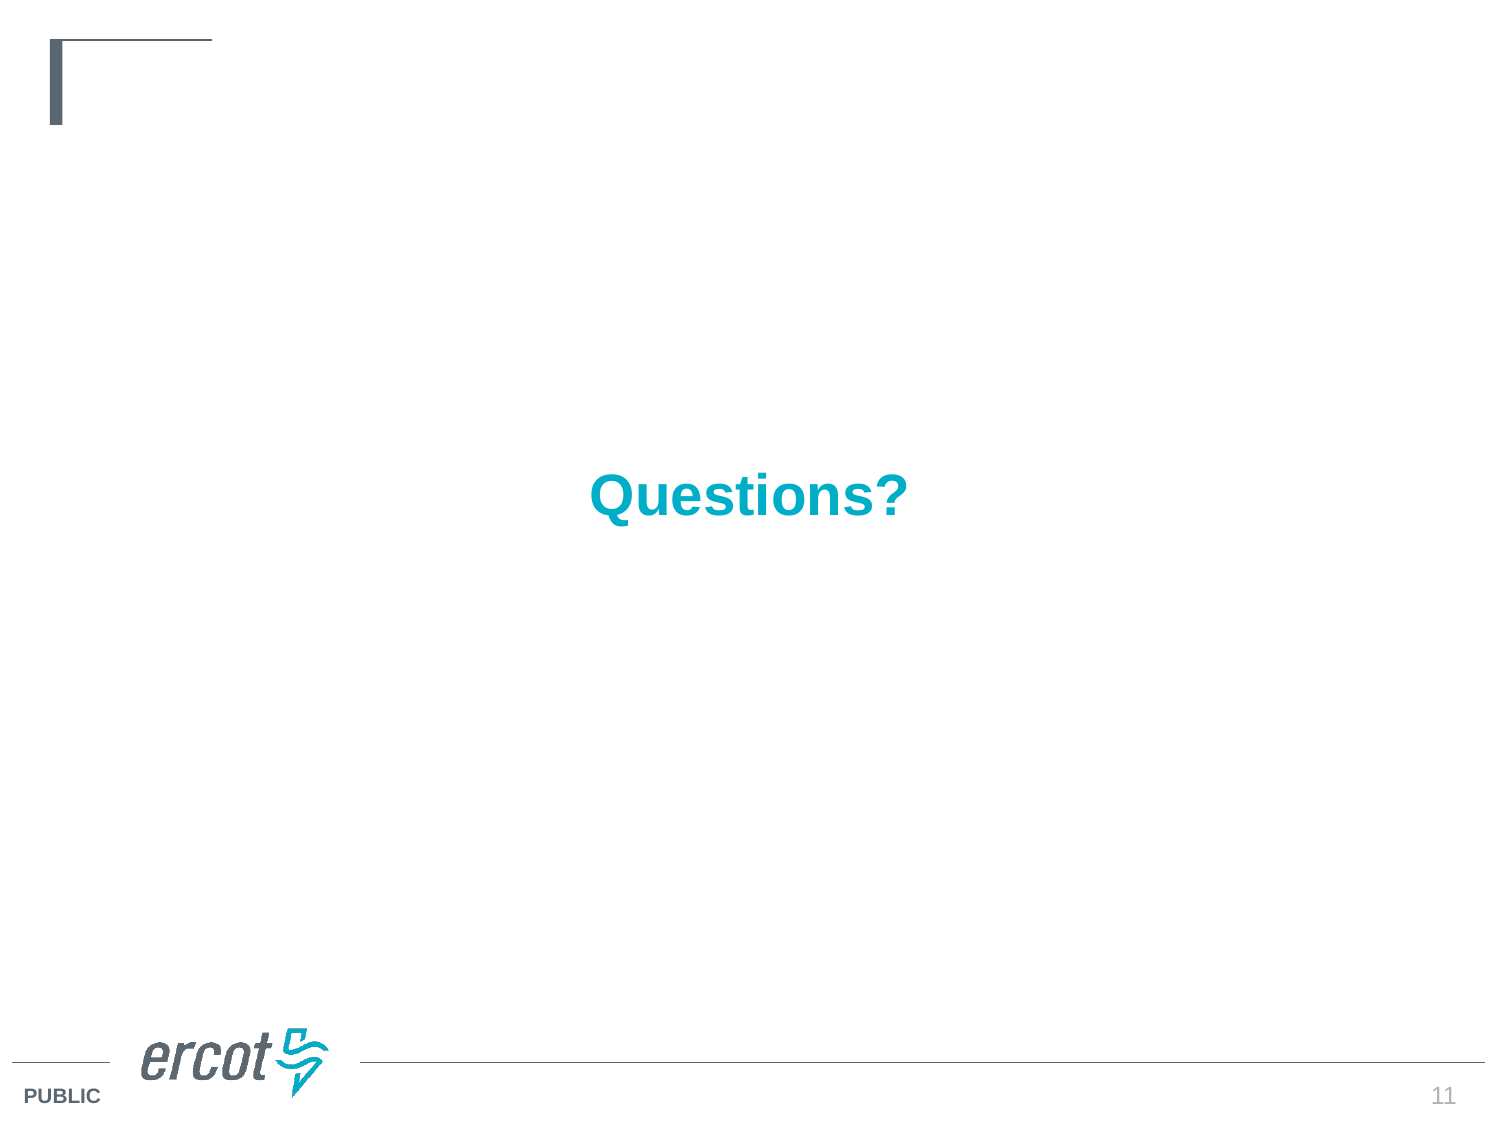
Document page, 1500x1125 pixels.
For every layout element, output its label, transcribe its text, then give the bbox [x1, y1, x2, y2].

title Questions? [0, 450, 1500, 535]
picture [137, 1024, 332, 1100]
slide_number 11 [1400, 1076, 1488, 1113]
